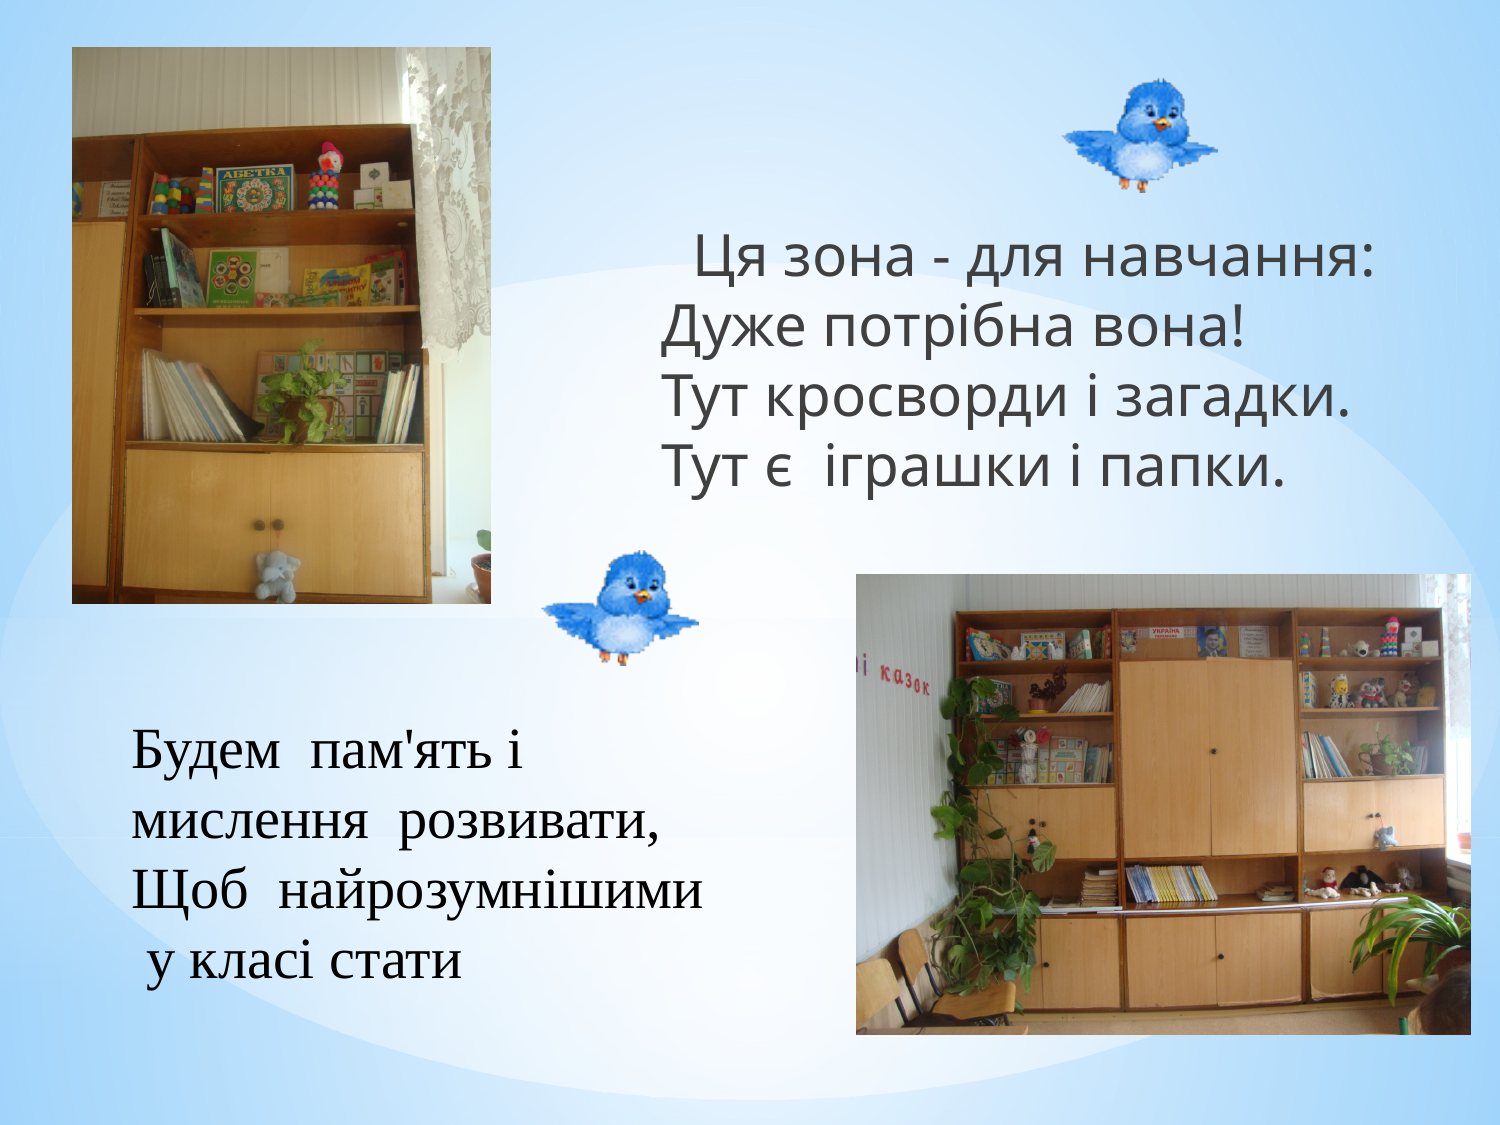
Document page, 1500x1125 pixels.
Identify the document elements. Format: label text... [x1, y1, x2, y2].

picture [72, 46, 491, 605]
text_box Будем пам'ять і мислення розвивати, Щоб найрозумнішими у класі стати [117, 703, 727, 1068]
picture [537, 550, 699, 666]
picture [1056, 77, 1218, 194]
picture [855, 573, 1471, 1036]
list Ця зона - для навчання: Дуже потрібна вона! Тут кросворди і загадки. Тут є іграшки і папки. [609, 210, 1500, 539]
